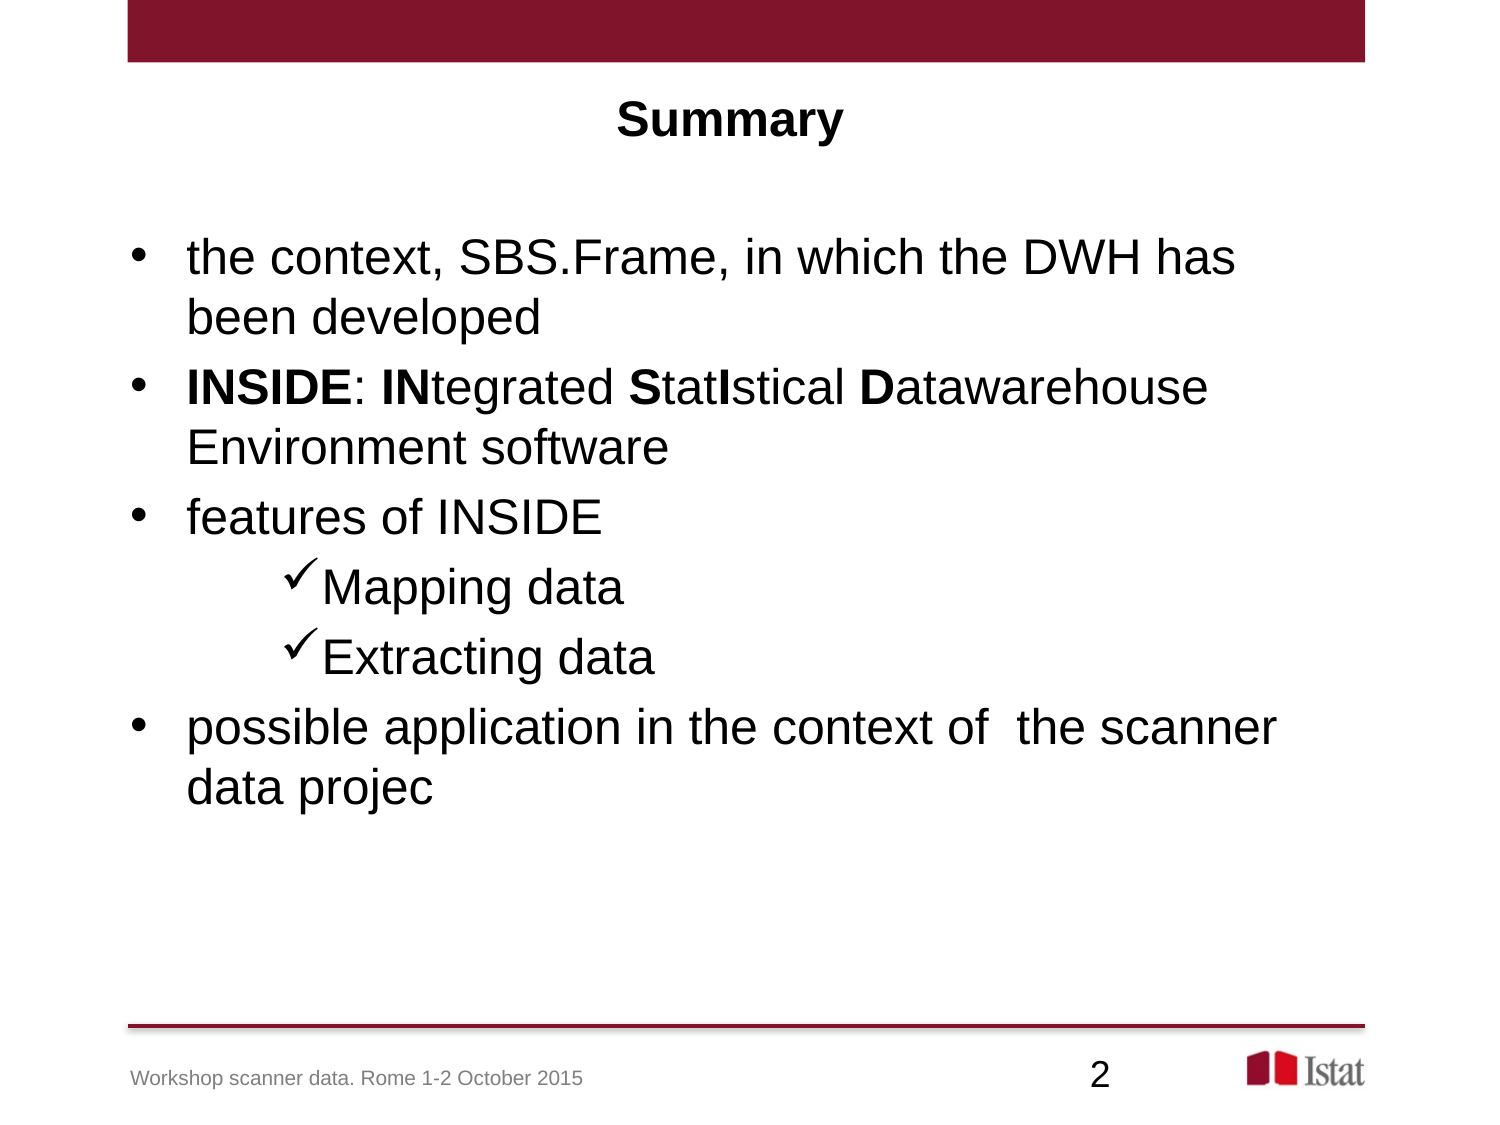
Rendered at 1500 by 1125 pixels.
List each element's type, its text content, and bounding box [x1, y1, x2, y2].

list the context, SBS.Frame, in which the DWH has been developed INSIDE: INtegrated StatIstical Datawarehouse Environment software features of INSIDE Mapping data Extracting data possible application in the context of the scanner data projec [115, 216, 1349, 1023]
title Summary [55, 78, 1406, 158]
slide_number 2 [1074, 1042, 1425, 1103]
text_box Workshop scanner data. Rome 1-2 October 2015 [115, 1057, 1119, 1098]
